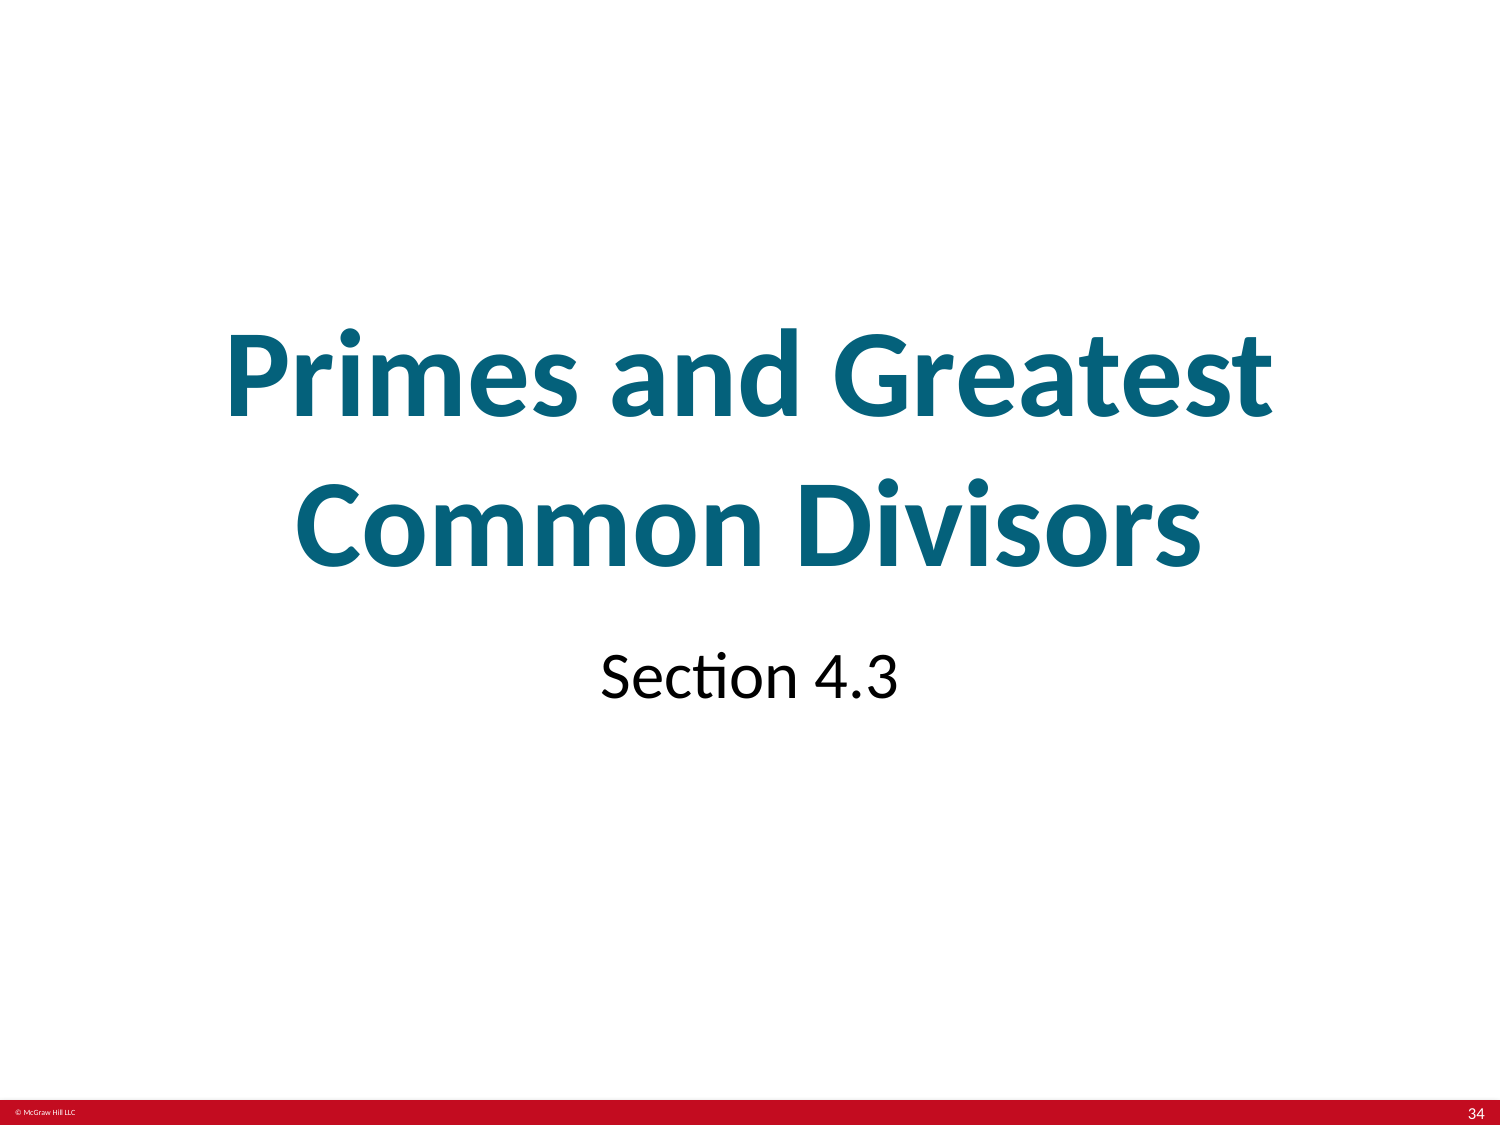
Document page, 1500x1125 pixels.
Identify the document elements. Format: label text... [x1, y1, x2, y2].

text_box 34 [1424, 1099, 1500, 1125]
title Primes and Greatest Common Divisors [0, 299, 1500, 583]
list Section 4.3 [525, 624, 975, 730]
